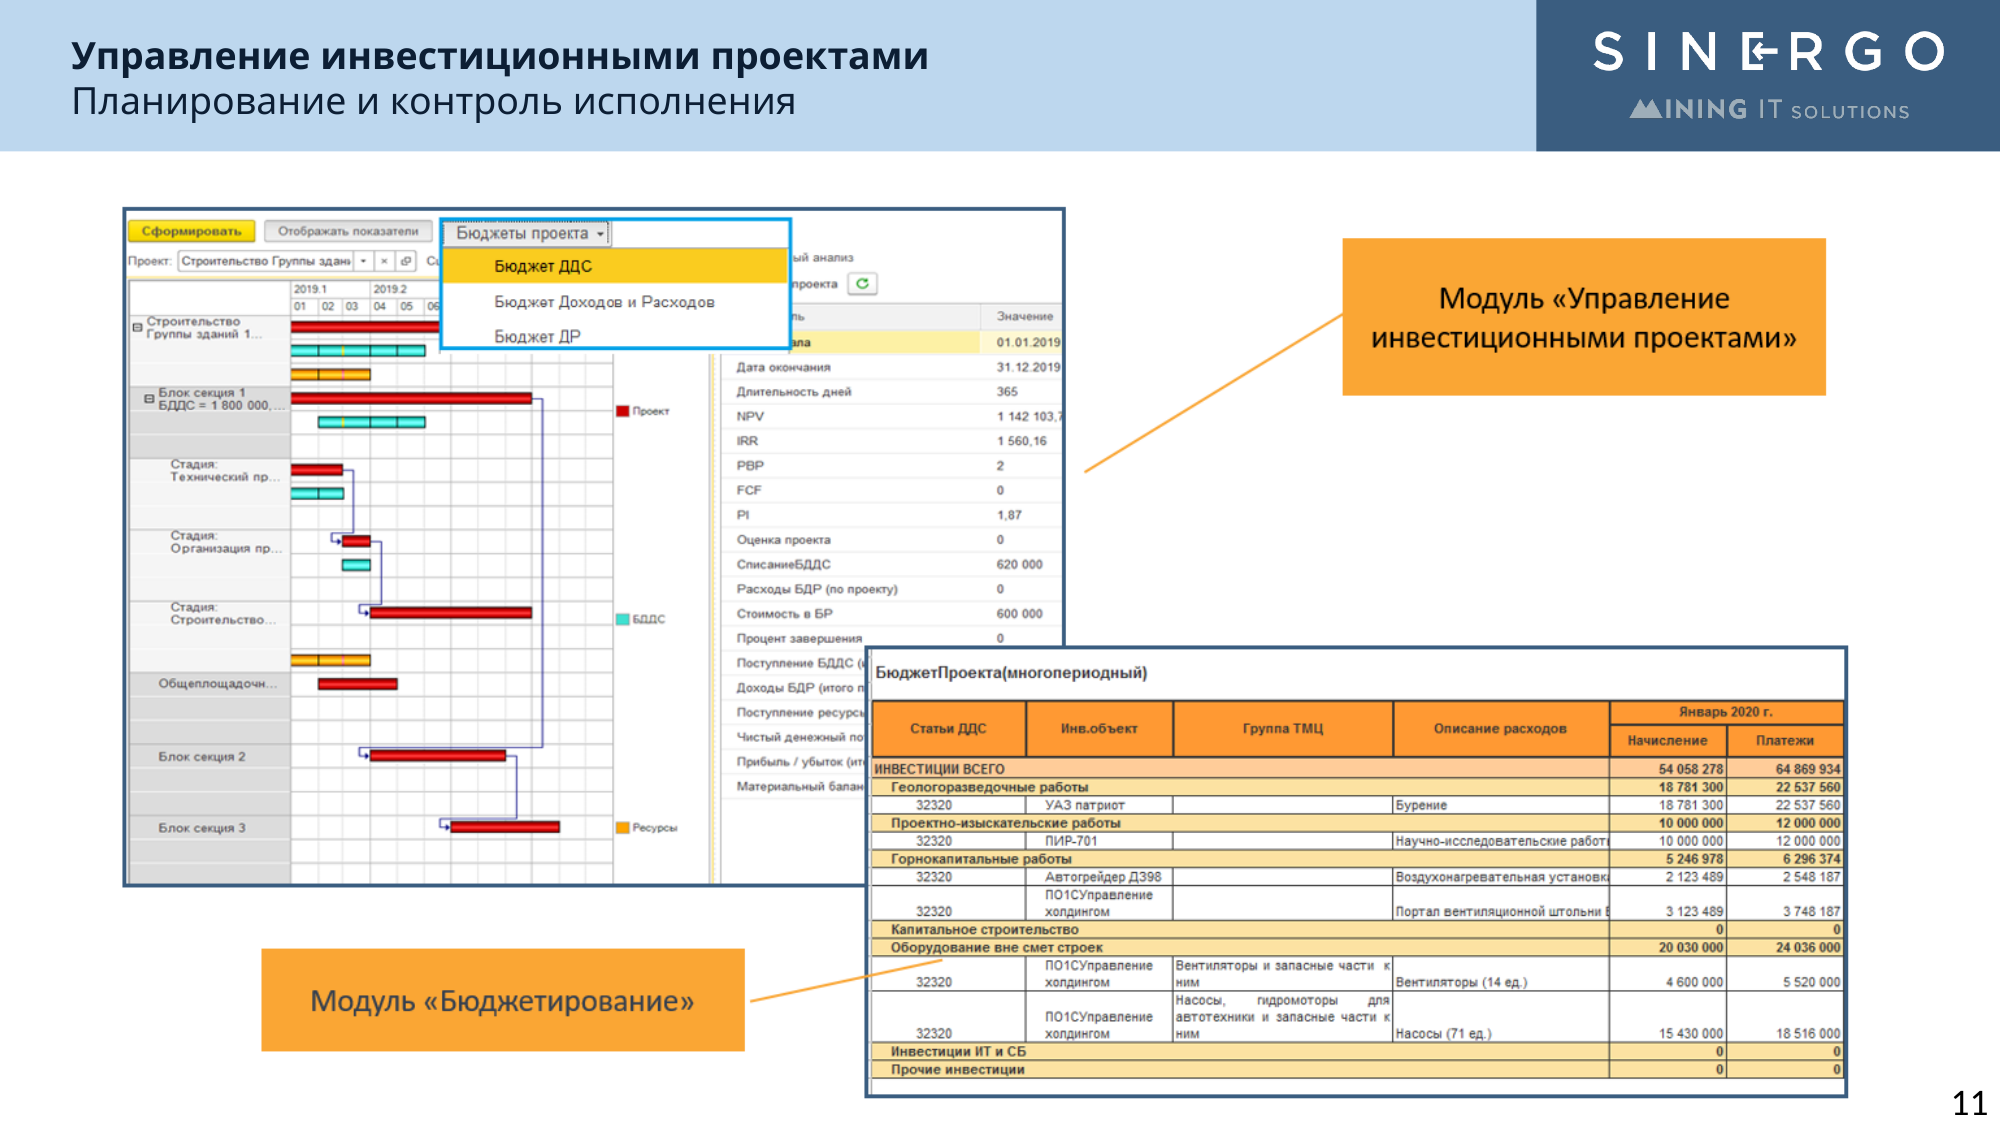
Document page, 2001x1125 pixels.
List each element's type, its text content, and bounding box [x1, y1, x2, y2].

picture [94, 185, 1873, 1101]
slide_number 11 [1553, 1070, 2000, 1125]
text_box Управление инвестиционными проектами Планирование и контроль исполнения [56, 24, 1286, 129]
picture [1593, 31, 1944, 119]
